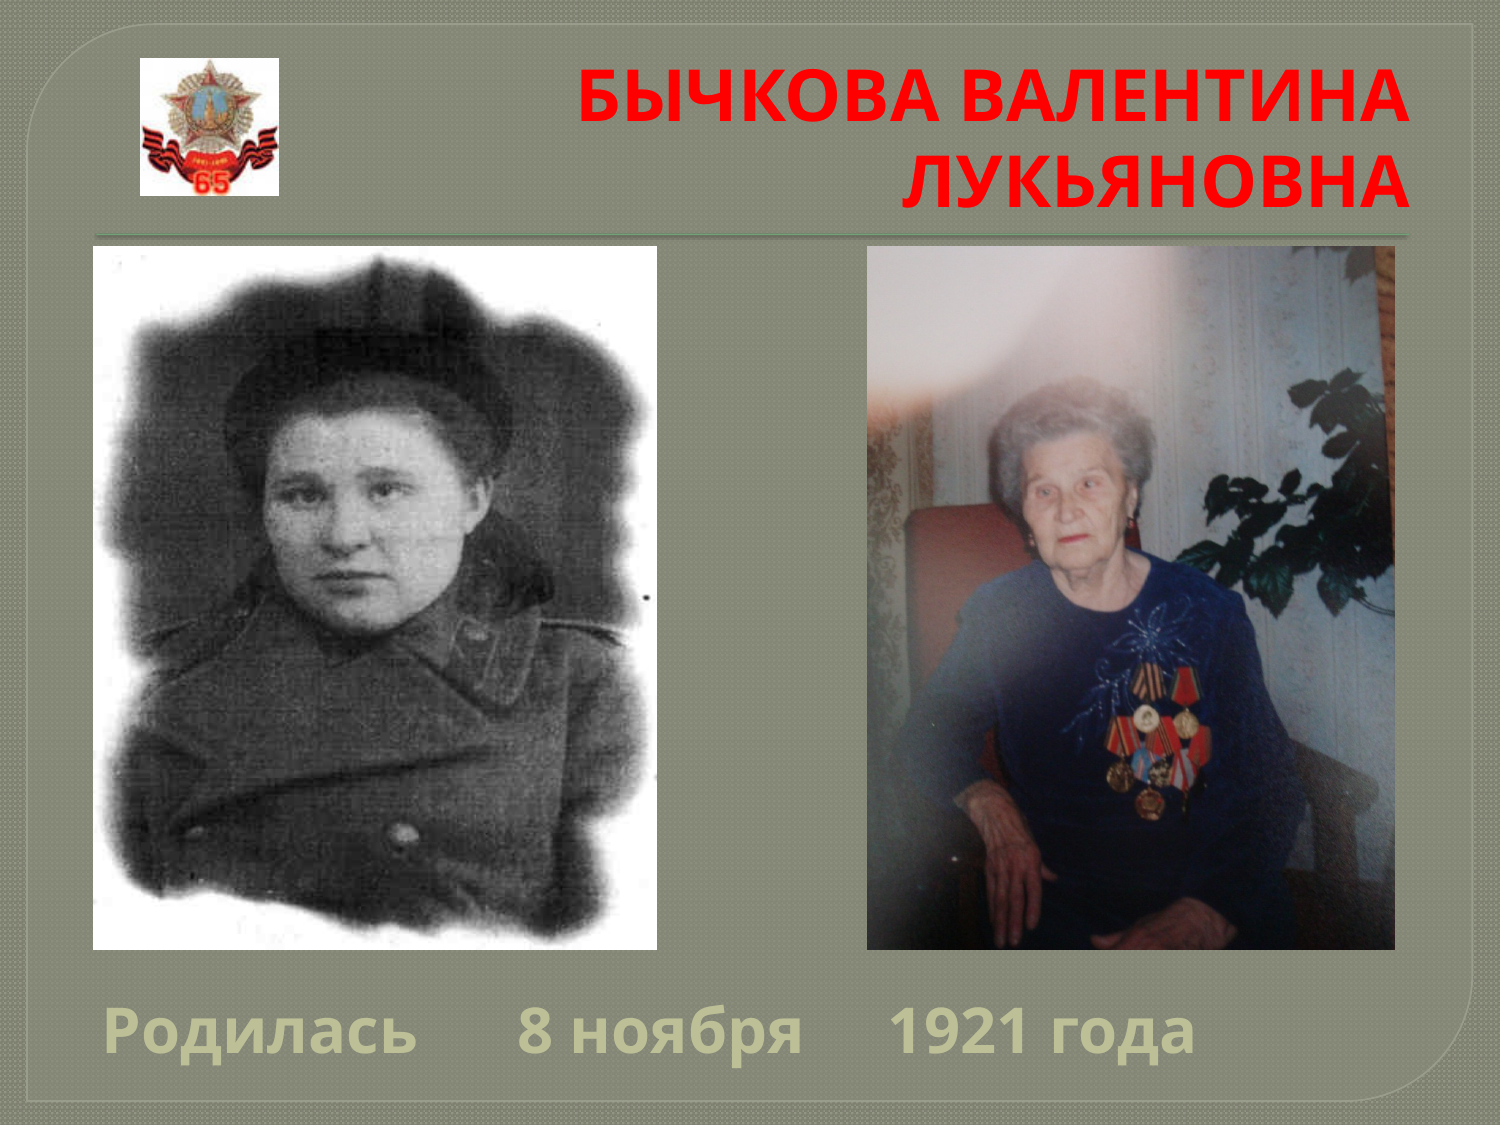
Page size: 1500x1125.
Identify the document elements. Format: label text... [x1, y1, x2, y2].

list Родилась 8 ноября 1921 года [70, 222, 1421, 1079]
title БЫЧКОВА ВАЛЕНТИНА ЛУКЬЯНОВНА [75, 41, 1425, 230]
picture [866, 245, 1395, 950]
picture [93, 245, 657, 950]
picture [140, 58, 279, 197]
